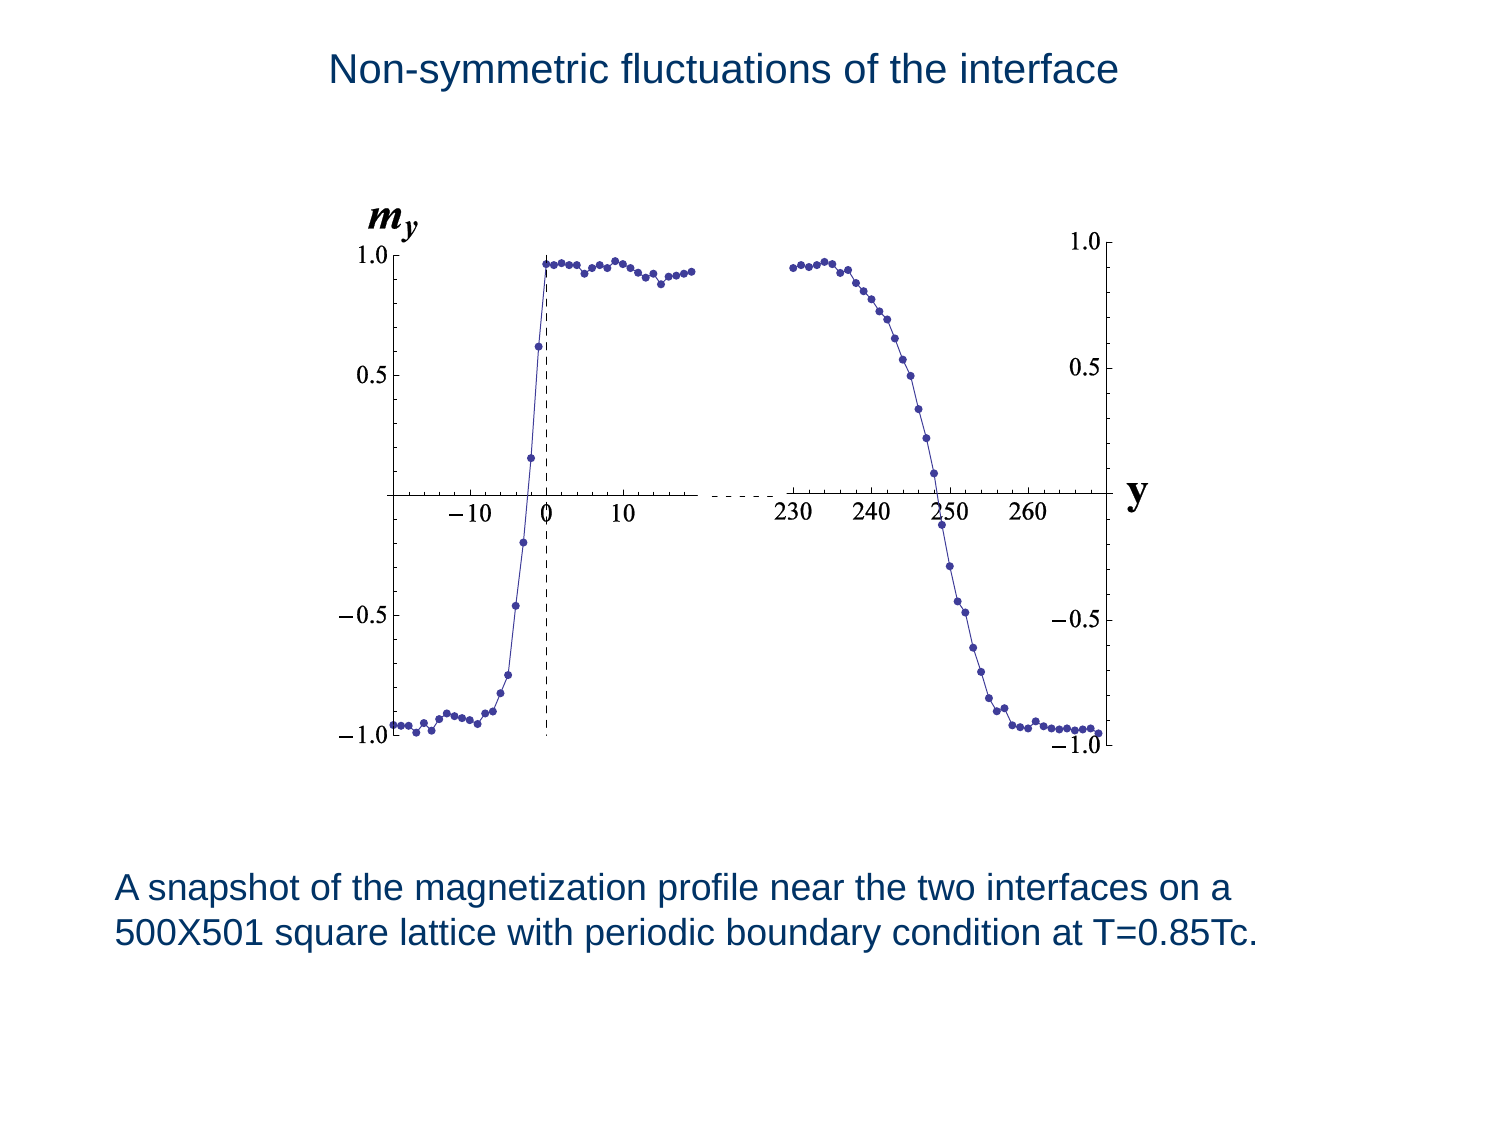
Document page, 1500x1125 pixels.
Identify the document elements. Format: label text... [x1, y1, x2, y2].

text_box Non-symmetric fluctuations of the interface [313, 34, 1135, 100]
text_box A snapshot of the magnetization profile near the two interfaces on a 500X501 square lattice with periodic boundary condition at T=0.85Tc. [99, 855, 1388, 961]
picture [337, 173, 1151, 776]
